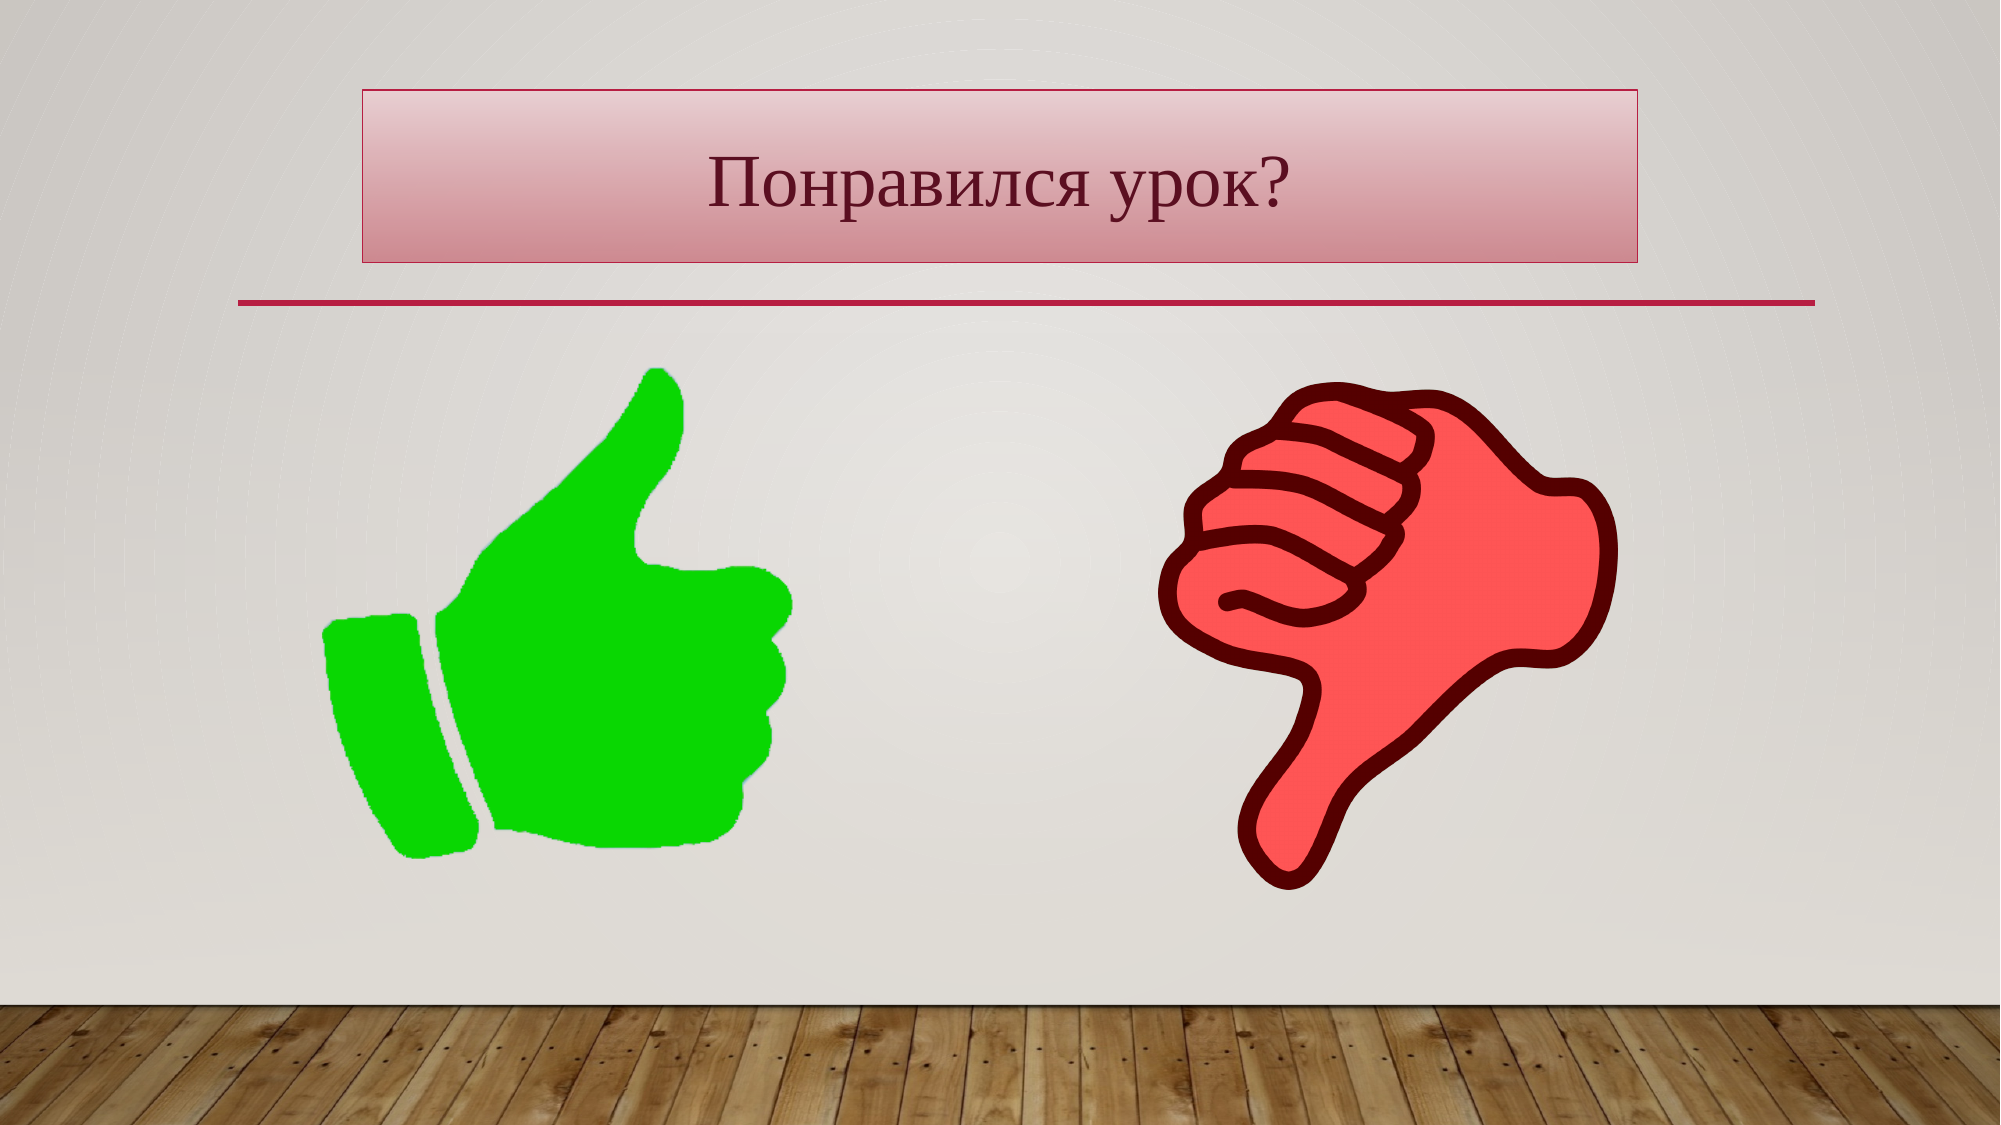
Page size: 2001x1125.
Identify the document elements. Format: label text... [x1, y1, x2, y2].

text_box Понравился урок? [362, 89, 1638, 263]
picture [1158, 382, 1618, 891]
picture [0, 1005, 2000, 1125]
picture [207, 262, 908, 963]
